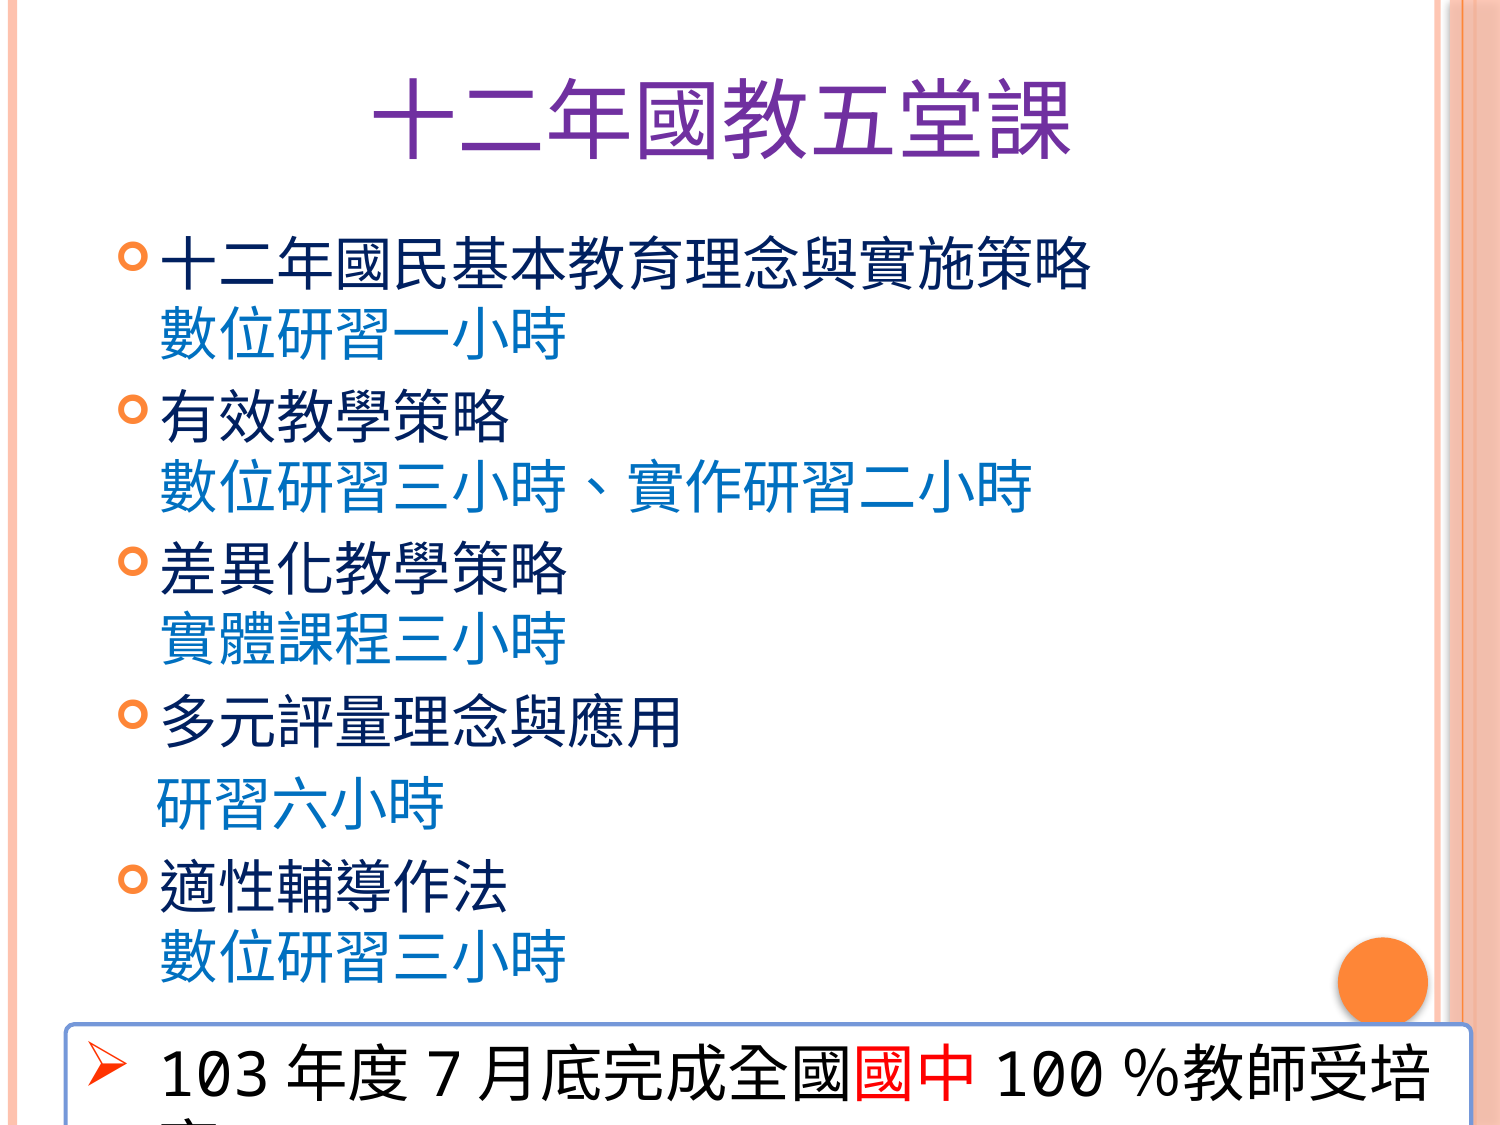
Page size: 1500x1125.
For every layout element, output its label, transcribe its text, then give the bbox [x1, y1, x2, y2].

text_box 103年度7月底完成全國國中100％教師受培率。 [63, 1022, 1474, 1125]
list 十二年國民基本教育理念與實施策略 數位研習一小時 有效教學策略 數位研習三小時、實作研習二小時 差異化教學策略 實體課程三小時 多元評量理念與應用 研習六小時 適性輔導作法 數位研習三小時 [100, 219, 1451, 1012]
title 十二年國教五堂課 [206, 42, 1236, 186]
